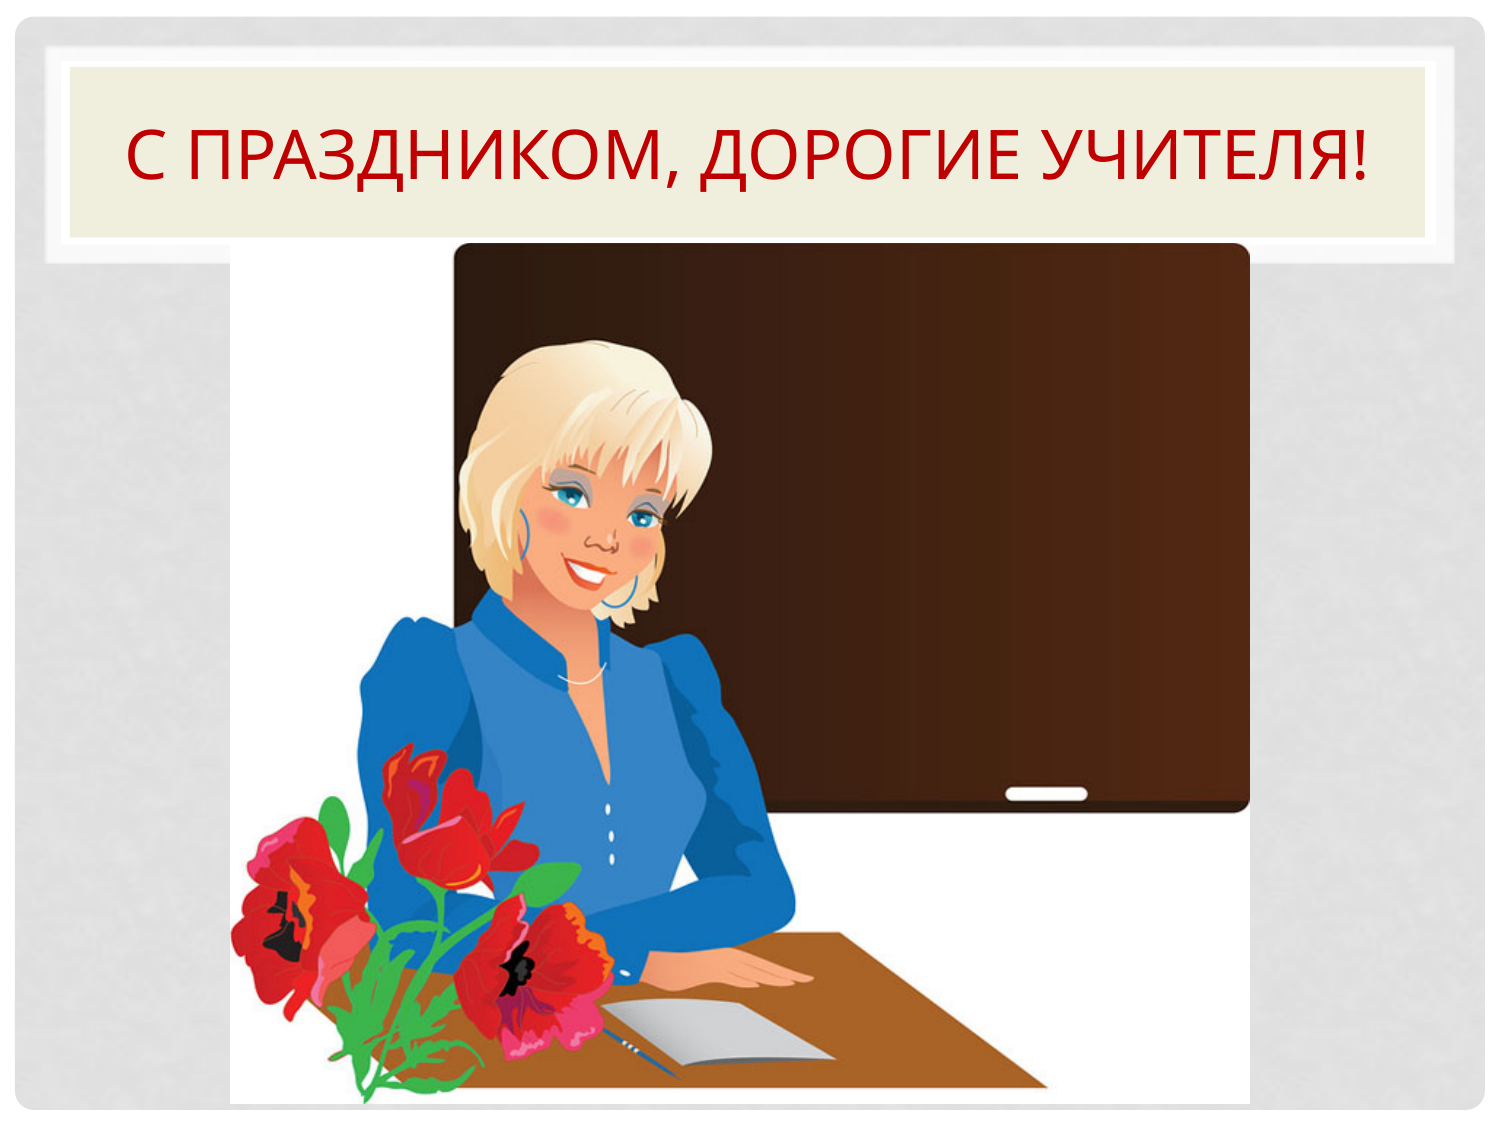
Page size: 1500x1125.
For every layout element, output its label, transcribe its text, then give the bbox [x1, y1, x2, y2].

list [229, 243, 1250, 1105]
title С праздником, дорогие учителя! [69, 66, 1425, 238]
